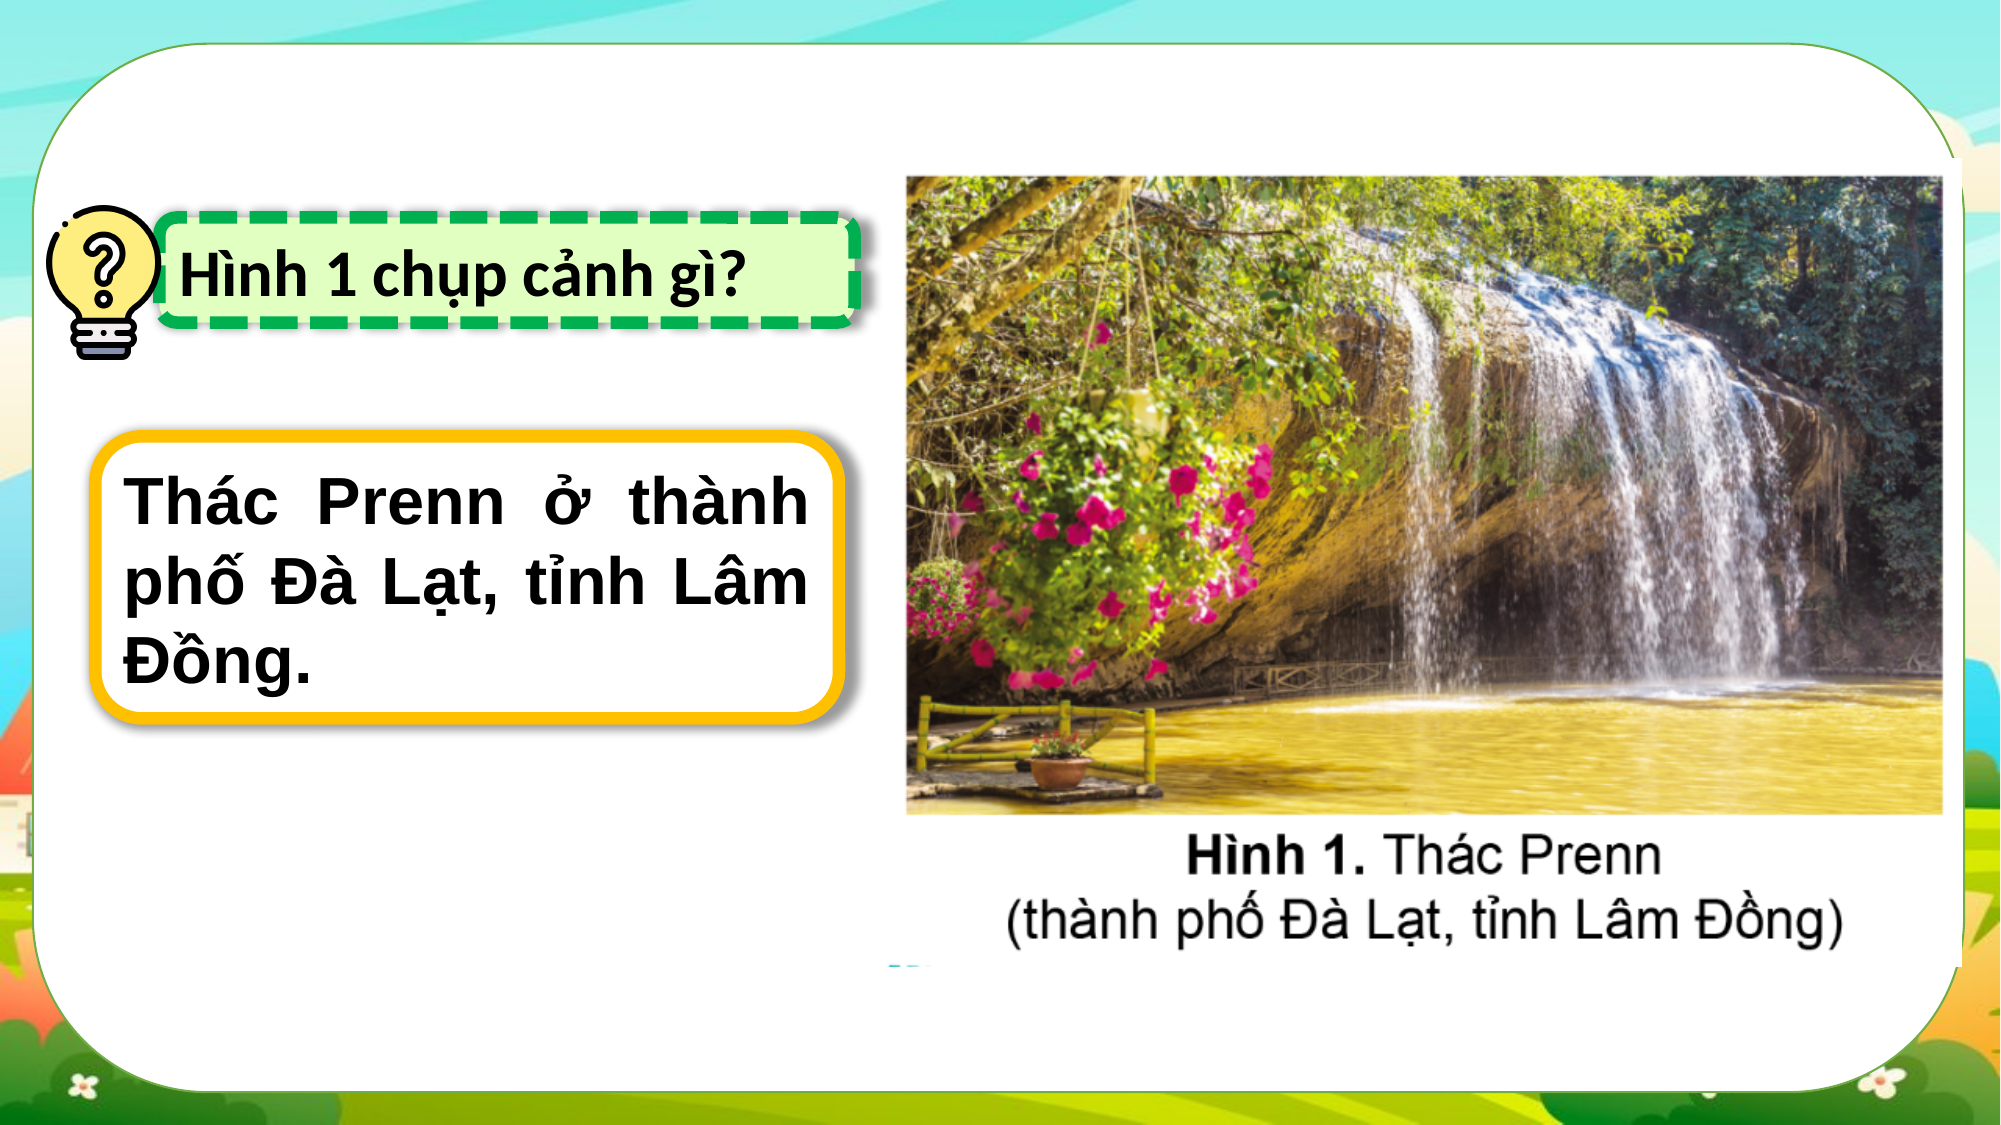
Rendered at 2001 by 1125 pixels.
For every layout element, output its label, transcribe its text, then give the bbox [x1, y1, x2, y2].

text_box Thác Prenn ở thành phố Đà Lạt, tỉnh Lâm Đồng. [95, 436, 839, 719]
text_box [1962, 185, 1966, 951]
text_box [31, 42, 1958, 1094]
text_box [26, 205, 855, 360]
picture [0, 0, 2001, 1125]
